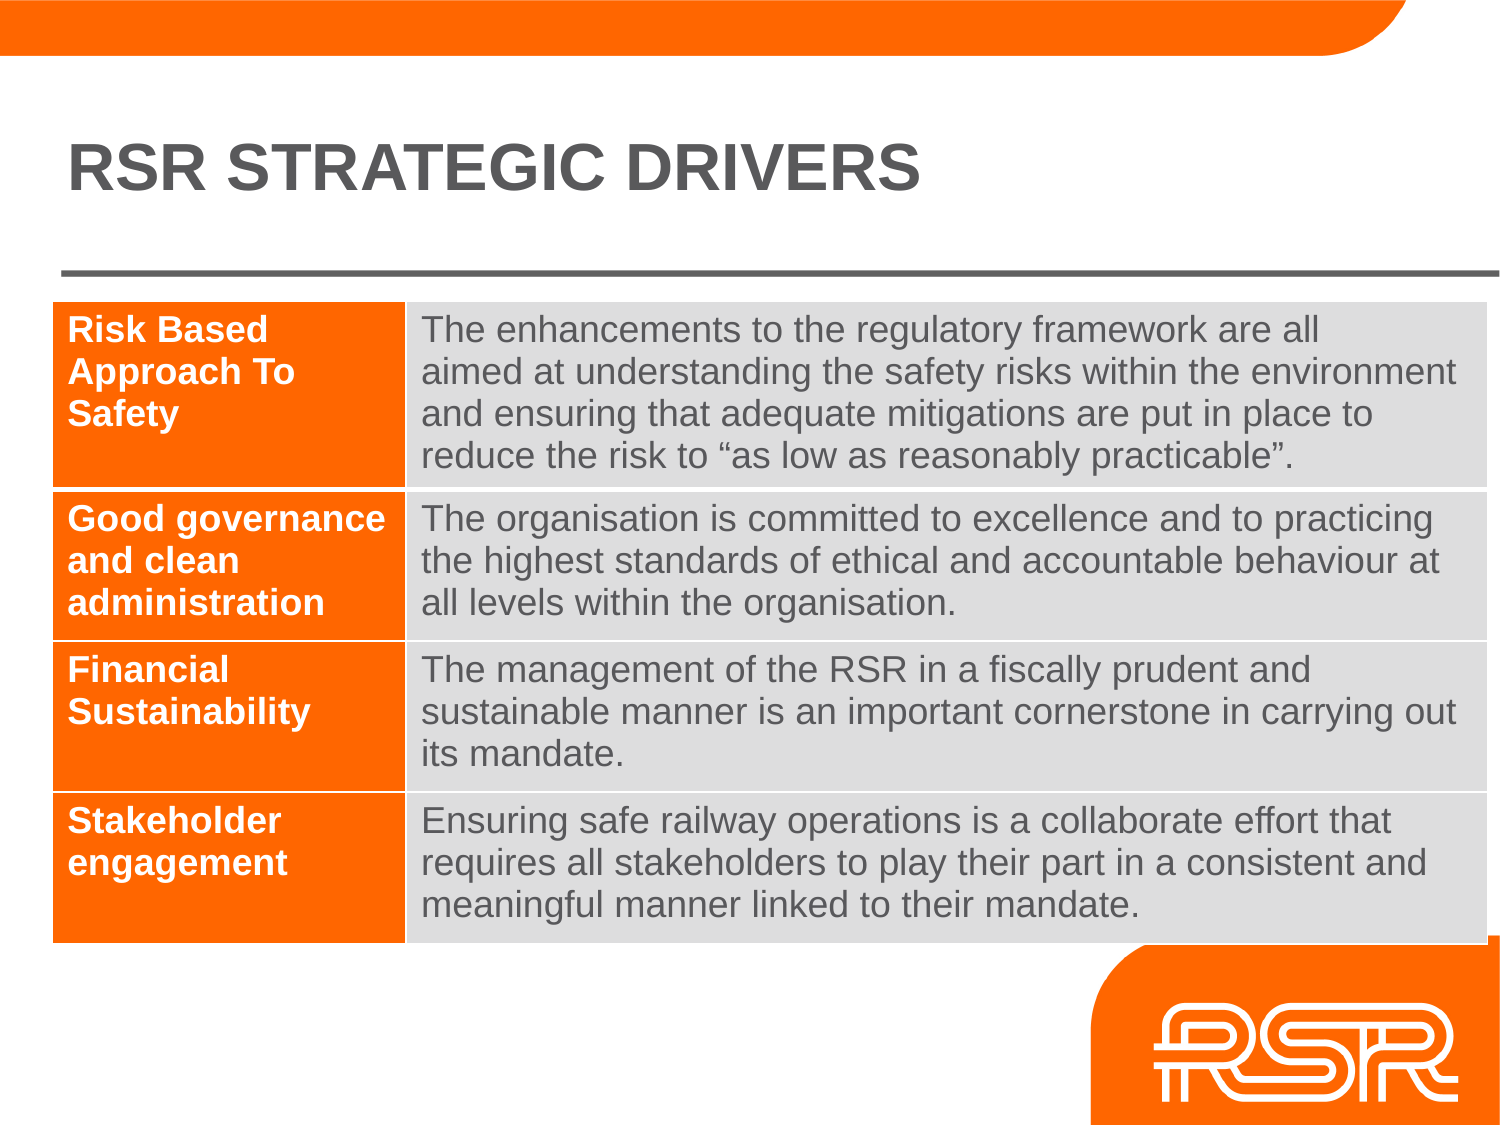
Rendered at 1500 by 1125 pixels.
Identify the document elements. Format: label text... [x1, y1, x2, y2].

table_header Risk Based Approach To Safety [53, 302, 405, 487]
table_cell Financial Sustainability [53, 642, 405, 791]
table_cell Good governance and clean administration [53, 492, 405, 640]
table_cell Stakeholder engagement [53, 793, 405, 943]
list [0, 277, 1500, 1125]
table_header The enhancements to the regulatory framework are all aimed at understanding the safety risks within the environment and ensuring that adequate mitigations are put in place to reduce the risk to “as low as reasonably practicable”. [407, 302, 1487, 487]
table_cell The management of the RSR in a fiscally prudent and sustainable manner is an important cornerstone in carrying out its mandate. [407, 642, 1487, 791]
title RSR STRATEGIC DRIVERS [52, 59, 1500, 277]
table_cell Ensuring safe railway operations is a collaborate effort that requires all stakeholders to play their part in a consistent and meaningful manner linked to their mandate. [407, 793, 1487, 943]
table_cell The organisation is committed to excellence and to practicing the highest standards of ethical and accountable behaviour at all levels within the organisation. [407, 492, 1487, 640]
picture [0, 0, 1500, 277]
